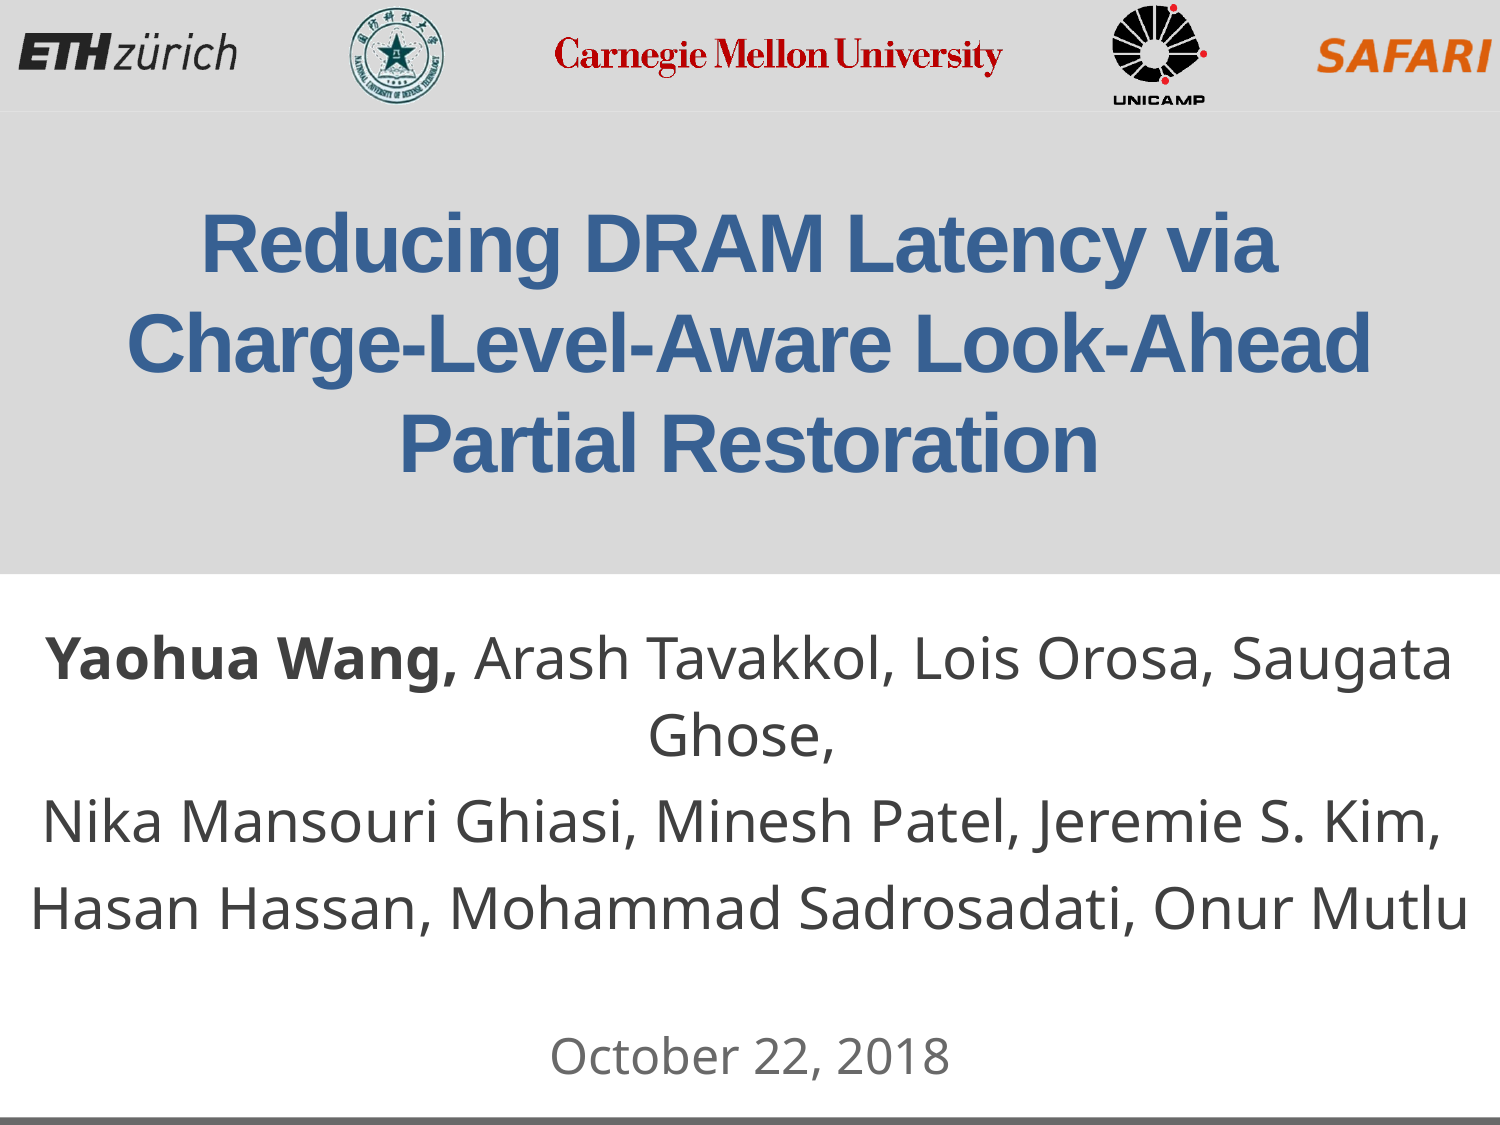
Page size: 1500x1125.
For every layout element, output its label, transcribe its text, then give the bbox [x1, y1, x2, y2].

title Reducing DRAM Latency via Charge-Level-Aware Look-Ahead Partial Restoration [0, 111, 1500, 574]
picture [555, 37, 1003, 78]
picture [346, 6, 446, 107]
picture [1112, 4, 1207, 105]
picture [18, 33, 237, 70]
picture [1316, 37, 1492, 73]
subtitle Yaohua Wang, Arash Tavakkol, Lois Orosa, Saugata Ghose, Nika Mansouri Ghiasi, Minesh Patel, Jeremie S. Kim, Hasan Hassan, Mohammad Sadrosadati, Onur Mutlu October 22, 2018 [0, 574, 1500, 1125]
